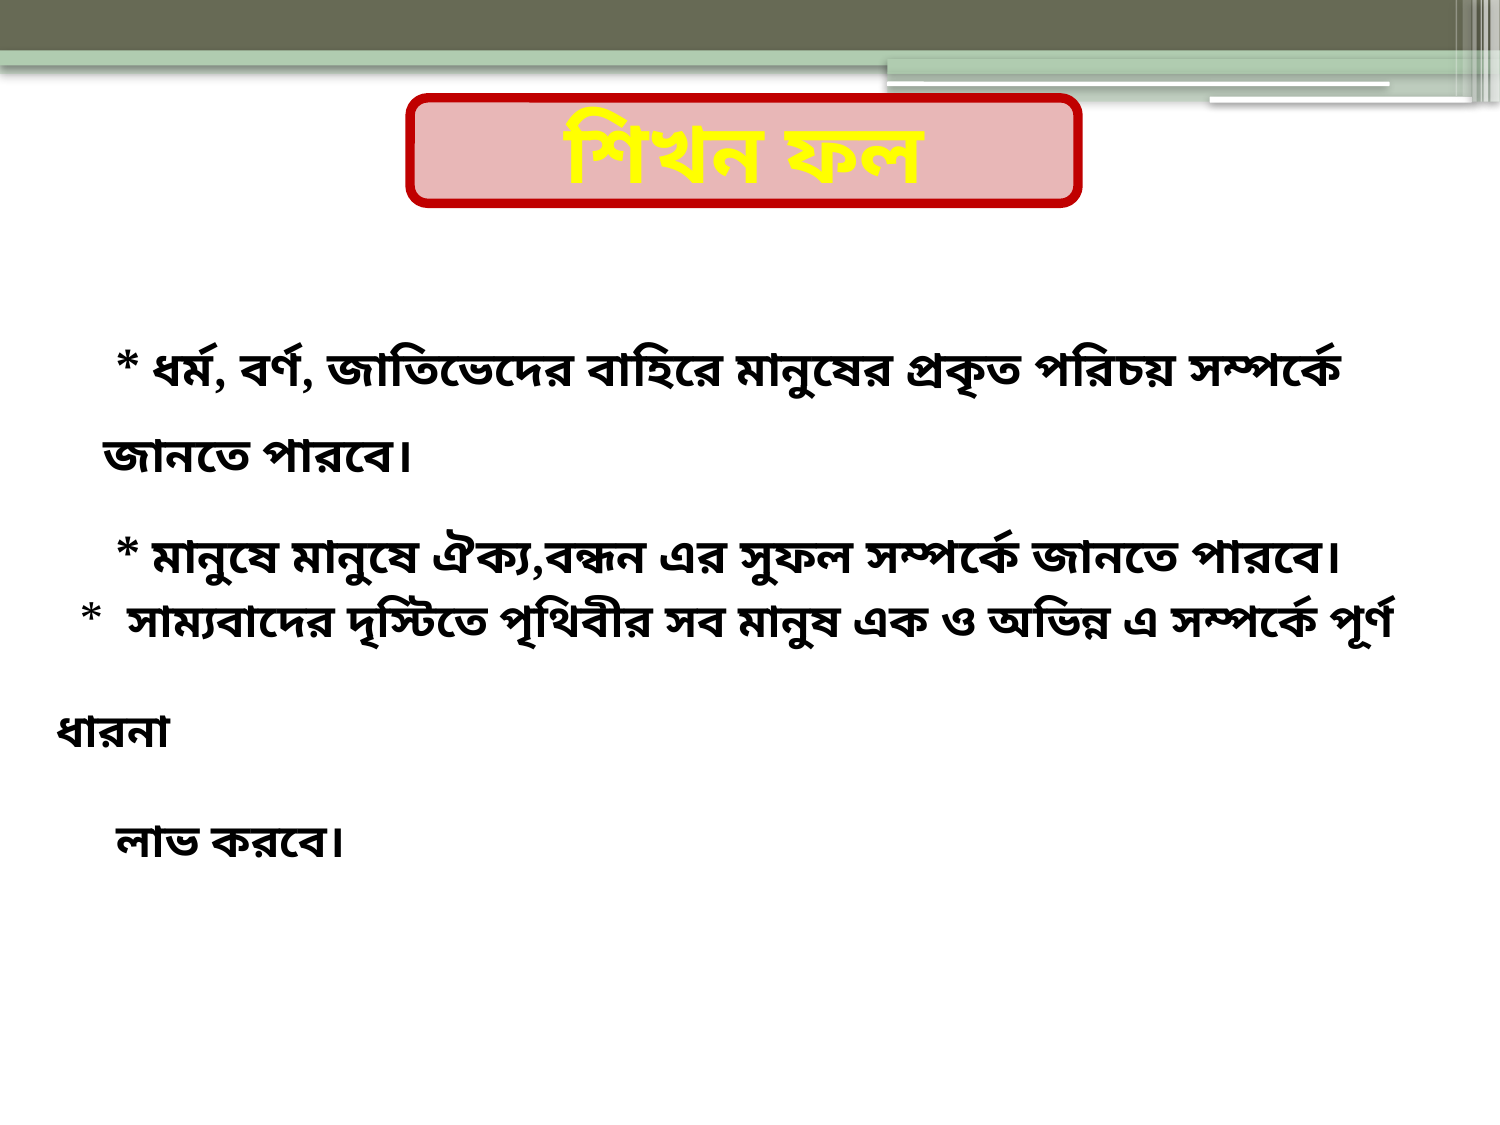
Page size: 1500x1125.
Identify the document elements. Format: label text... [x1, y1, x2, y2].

text_box * সাম্যবাদের দৃস্টিতে পৃথিবীর সব মানুষ এক ও অভিন্ন এ সম্পর্কে পূর্ণ ধারনা লাভ করবে। [41, 529, 1447, 874]
text_box শিখন ফল [408, 96, 1080, 205]
text_box * ধর্ম, বর্ণ, জাতিভেদের বাহিরে মানুষের প্রকৃত পরিচয় সম্পর্কে জানতে পারবে। [88, 302, 1447, 432]
text_box * মানুষে মানুষে ঐক্য,বন্ধন এর সুফল সম্পর্কে জানতে পারবে। [88, 432, 1447, 529]
